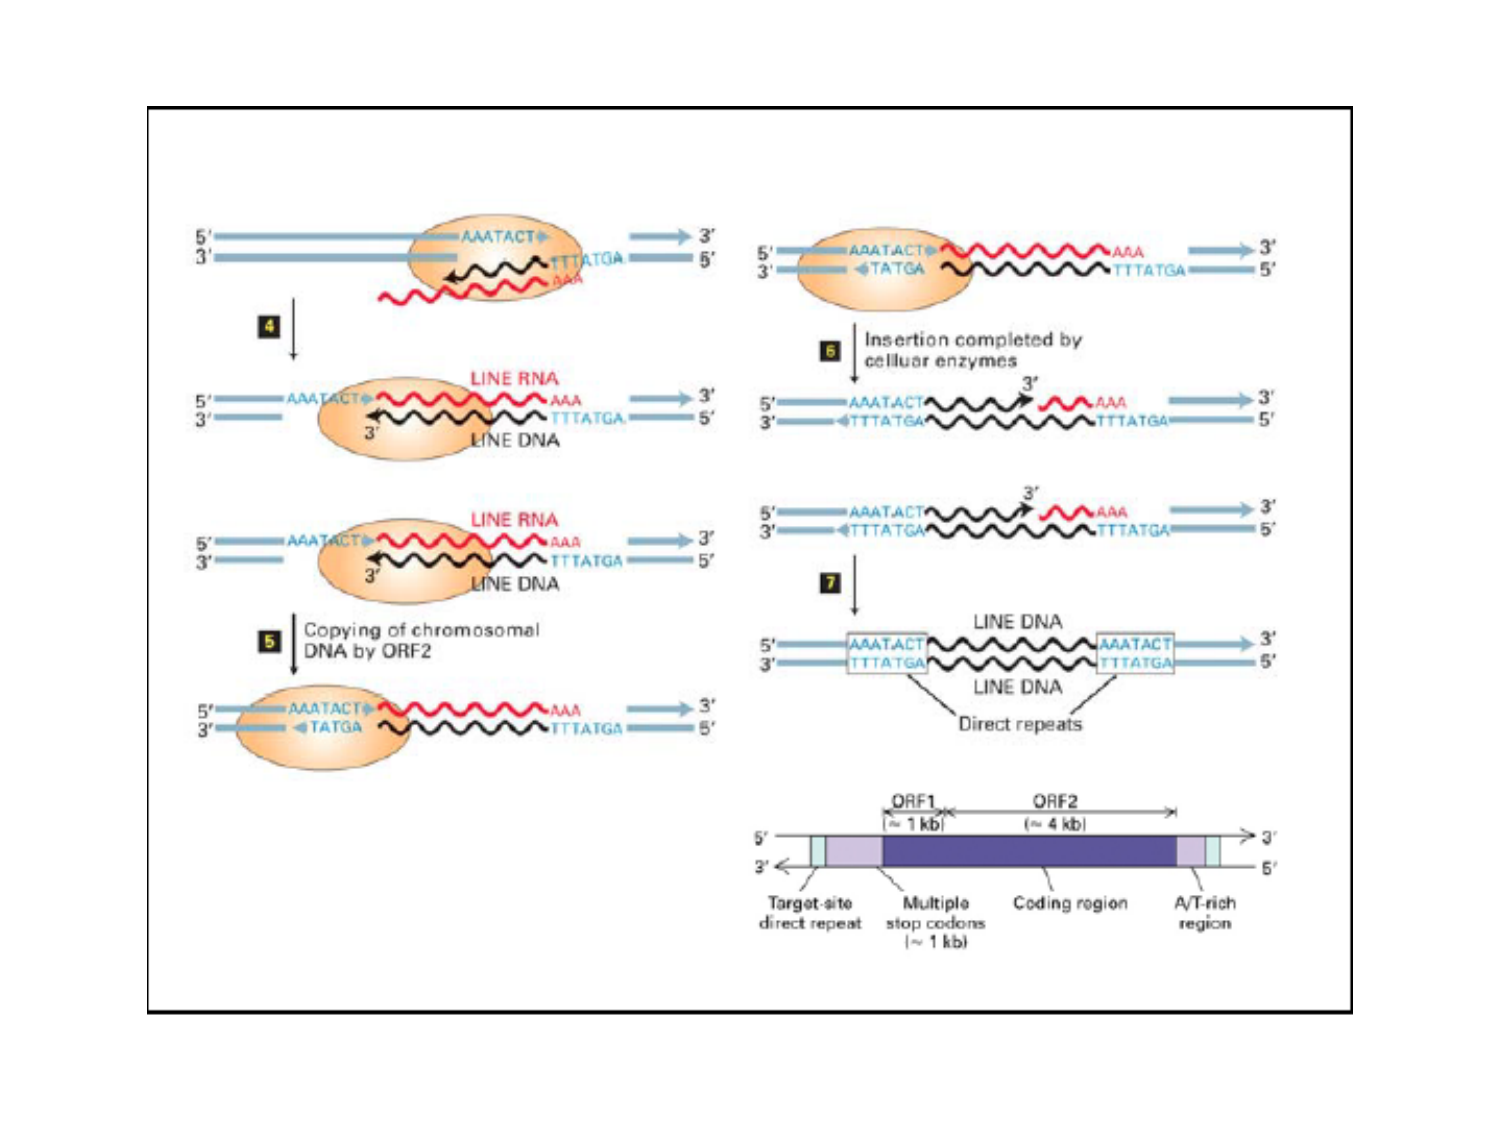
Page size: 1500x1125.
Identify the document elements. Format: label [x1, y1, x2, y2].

picture [147, 105, 1353, 1017]
